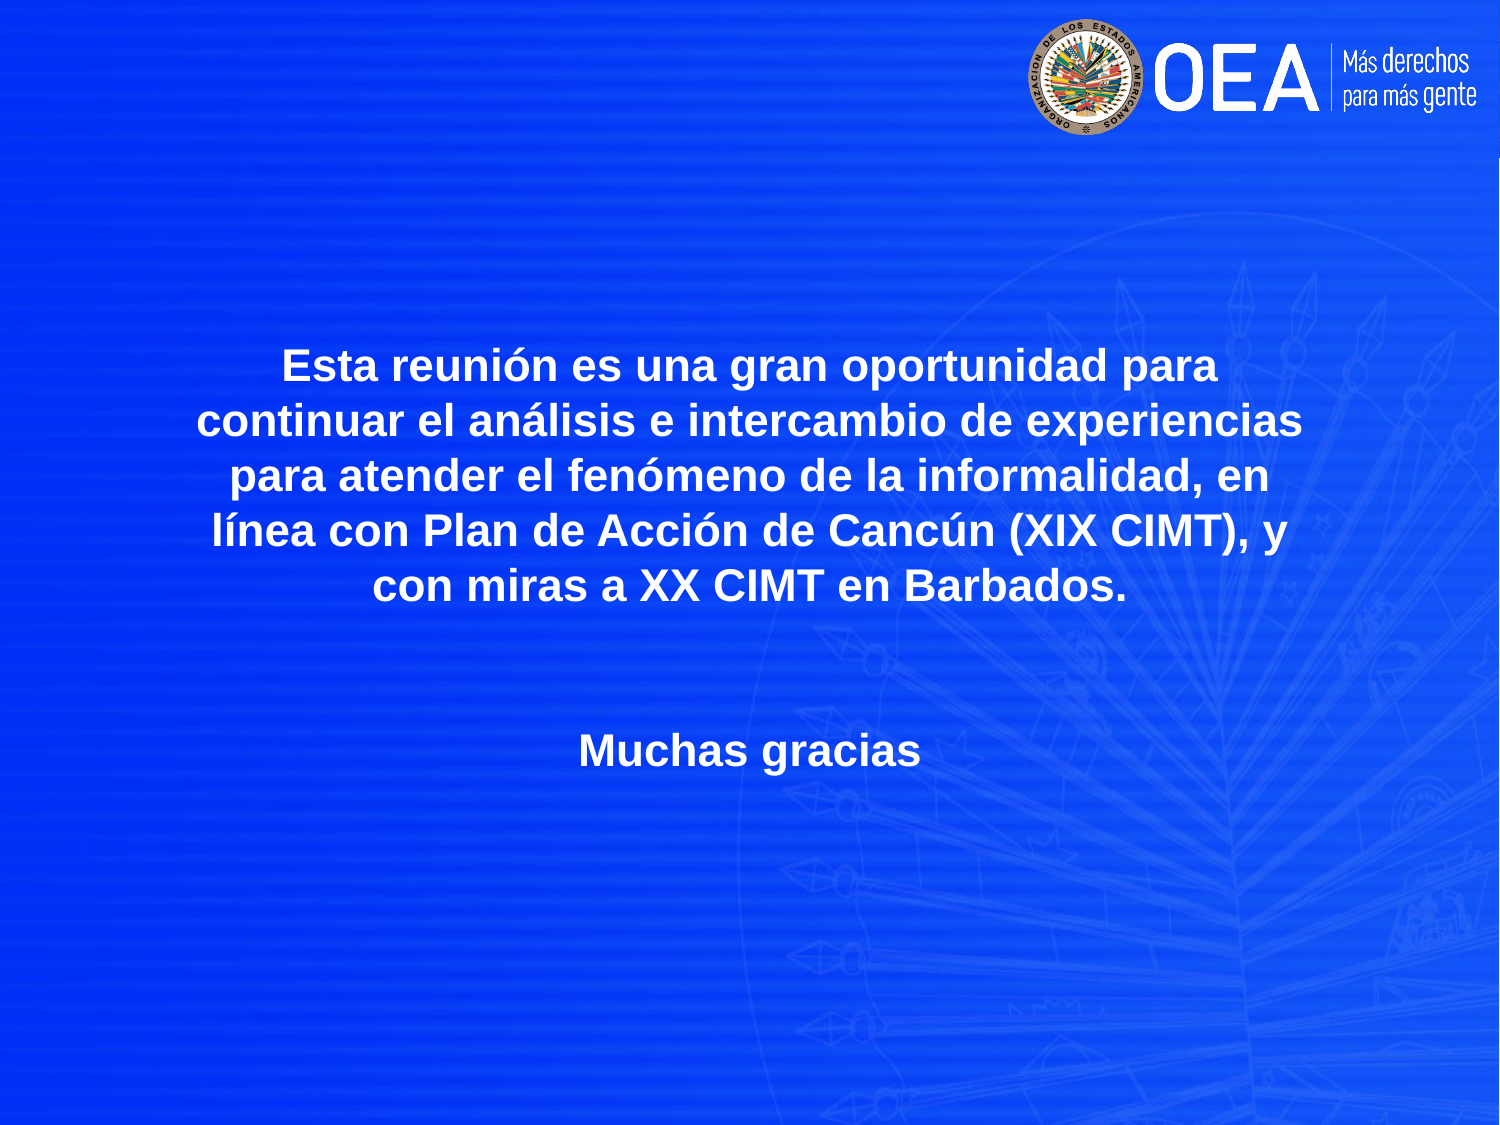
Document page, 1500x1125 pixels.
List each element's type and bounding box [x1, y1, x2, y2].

picture [1027, 19, 1476, 136]
list [0, 0, 1500, 1125]
